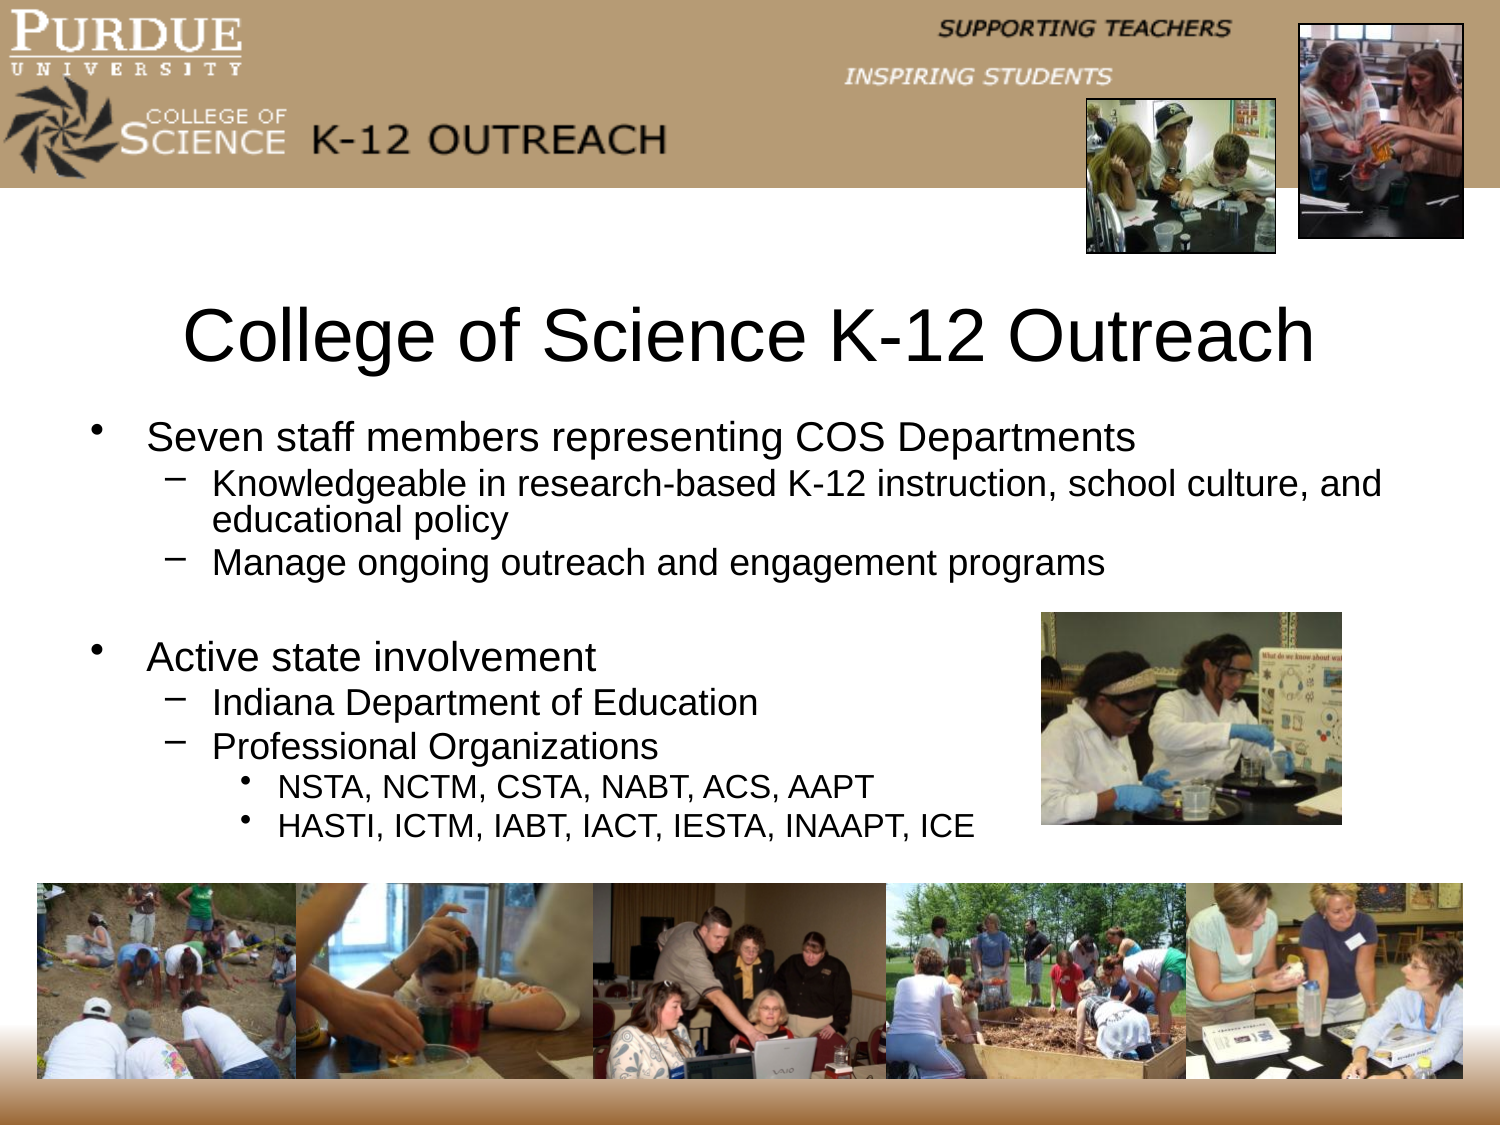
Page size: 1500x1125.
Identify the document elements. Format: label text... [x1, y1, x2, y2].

picture [1041, 612, 1342, 825]
title College of Science K-12 Outreach [74, 261, 1426, 413]
text_box [0, 1025, 1500, 1125]
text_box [0, 0, 1500, 253]
list Seven staff members representing COS Departments Knowledgeable in research-based K-12 instruction, school culture, and educational policy Manage ongoing outreach and engagement programs Active state involvement Indiana Department of Education Professional Organizations NSTA, NCTM, CSTA, NABT, ACS, AAPT HASTI, ICTM, IABT, IACT, IESTA, INAAPT, ICE [74, 412, 1401, 881]
picture [37, 882, 1463, 1079]
